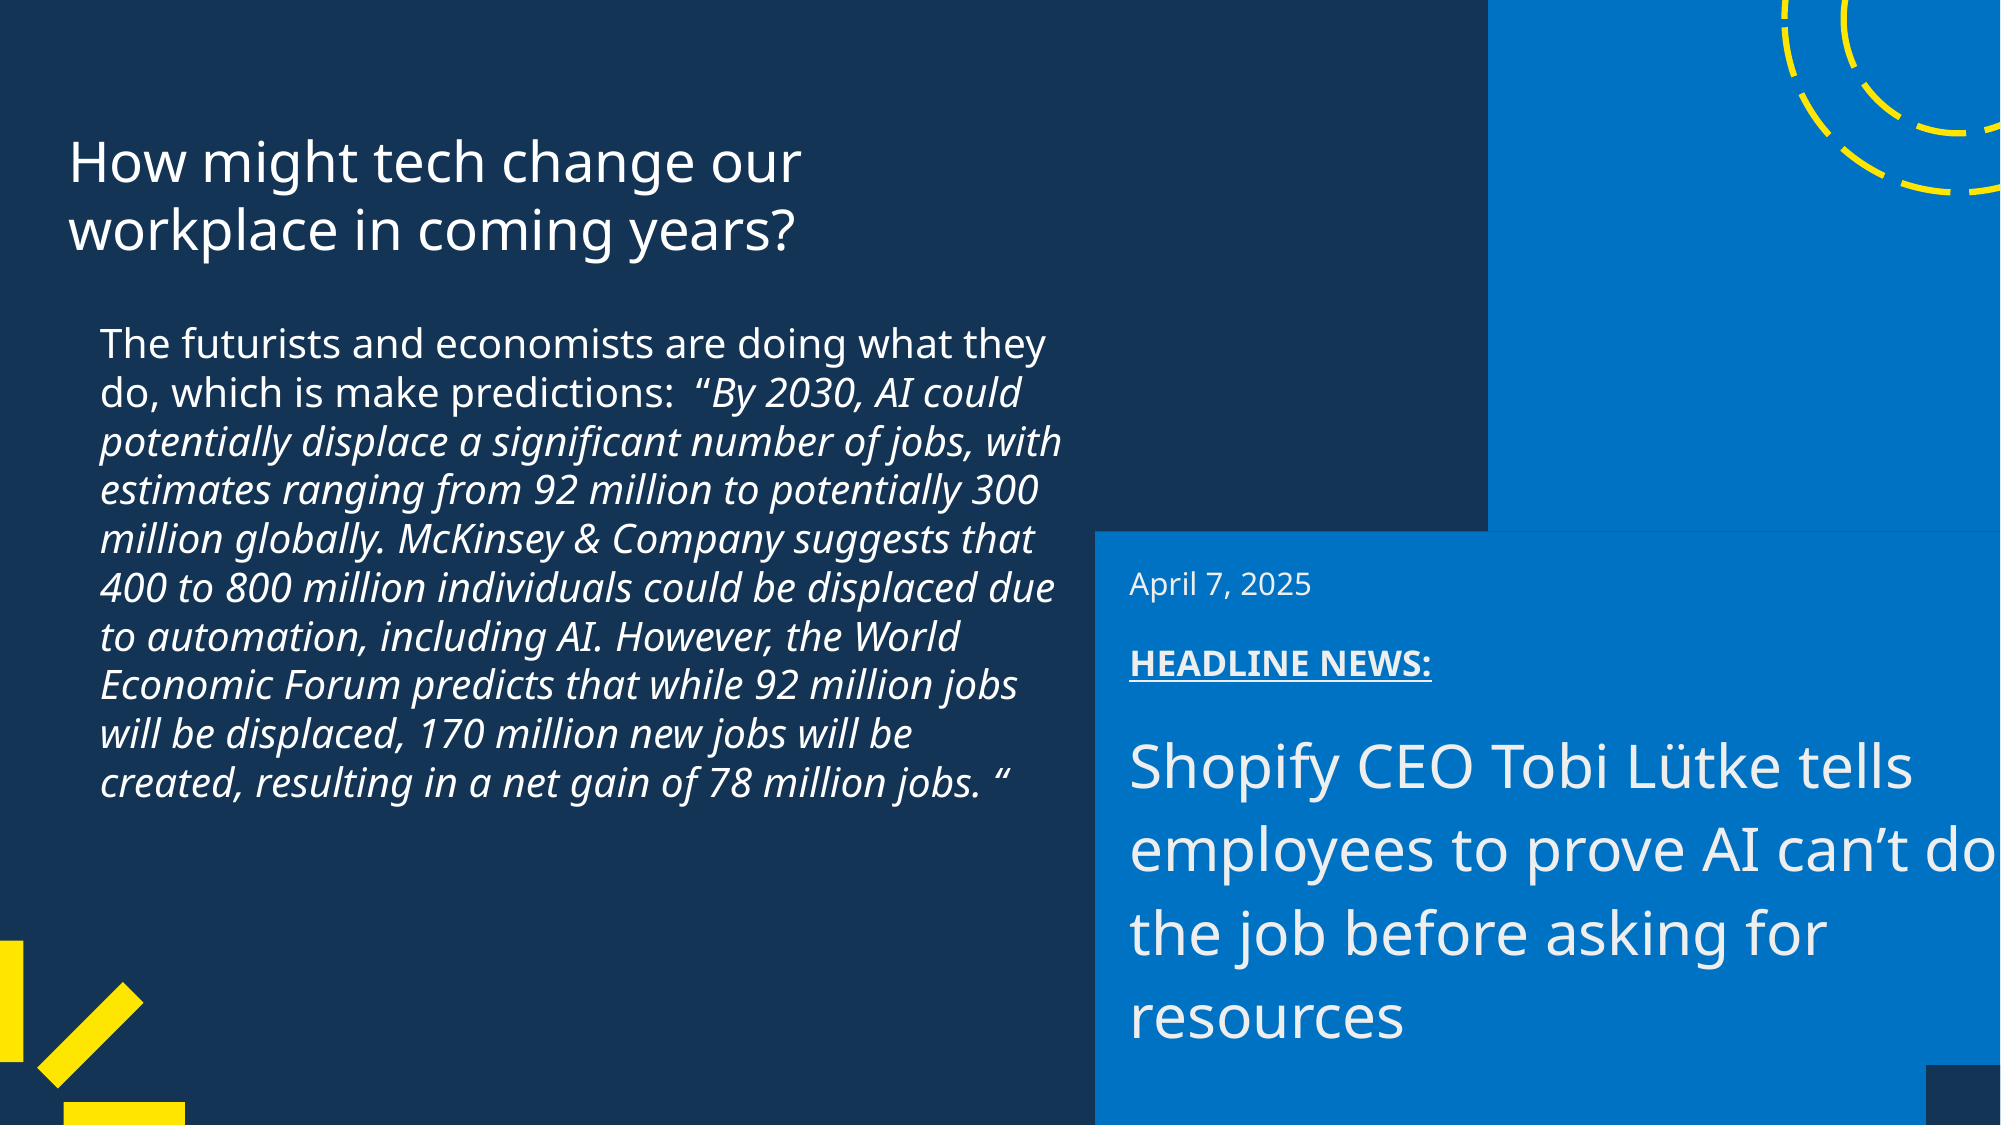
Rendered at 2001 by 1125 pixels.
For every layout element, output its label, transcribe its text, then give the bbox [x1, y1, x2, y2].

text_box The futurists and economists are doing what they do, which is make predictions: “By 2030, AI could potentially displace a significant number of jobs, with estimates ranging from 92 million to potentially 300 million globally. McKinsey & Company suggests that 400 to 800 million individuals could be displaced due to automation, including AI. However, the World Economic Forum predicts that while 92 million jobs will be displaced, 170 million new jobs will be created, resulting in a net gain of 78 million jobs. “ [85, 303, 1083, 821]
list April 7, 2025 HEADLINE NEWS: Shopify CEO Tobi Lütke tells employees to prove AI can’t do the job before asking for resources [1129, 558, 2000, 1125]
title How might tech change our workplace in coming years? [68, 59, 964, 276]
